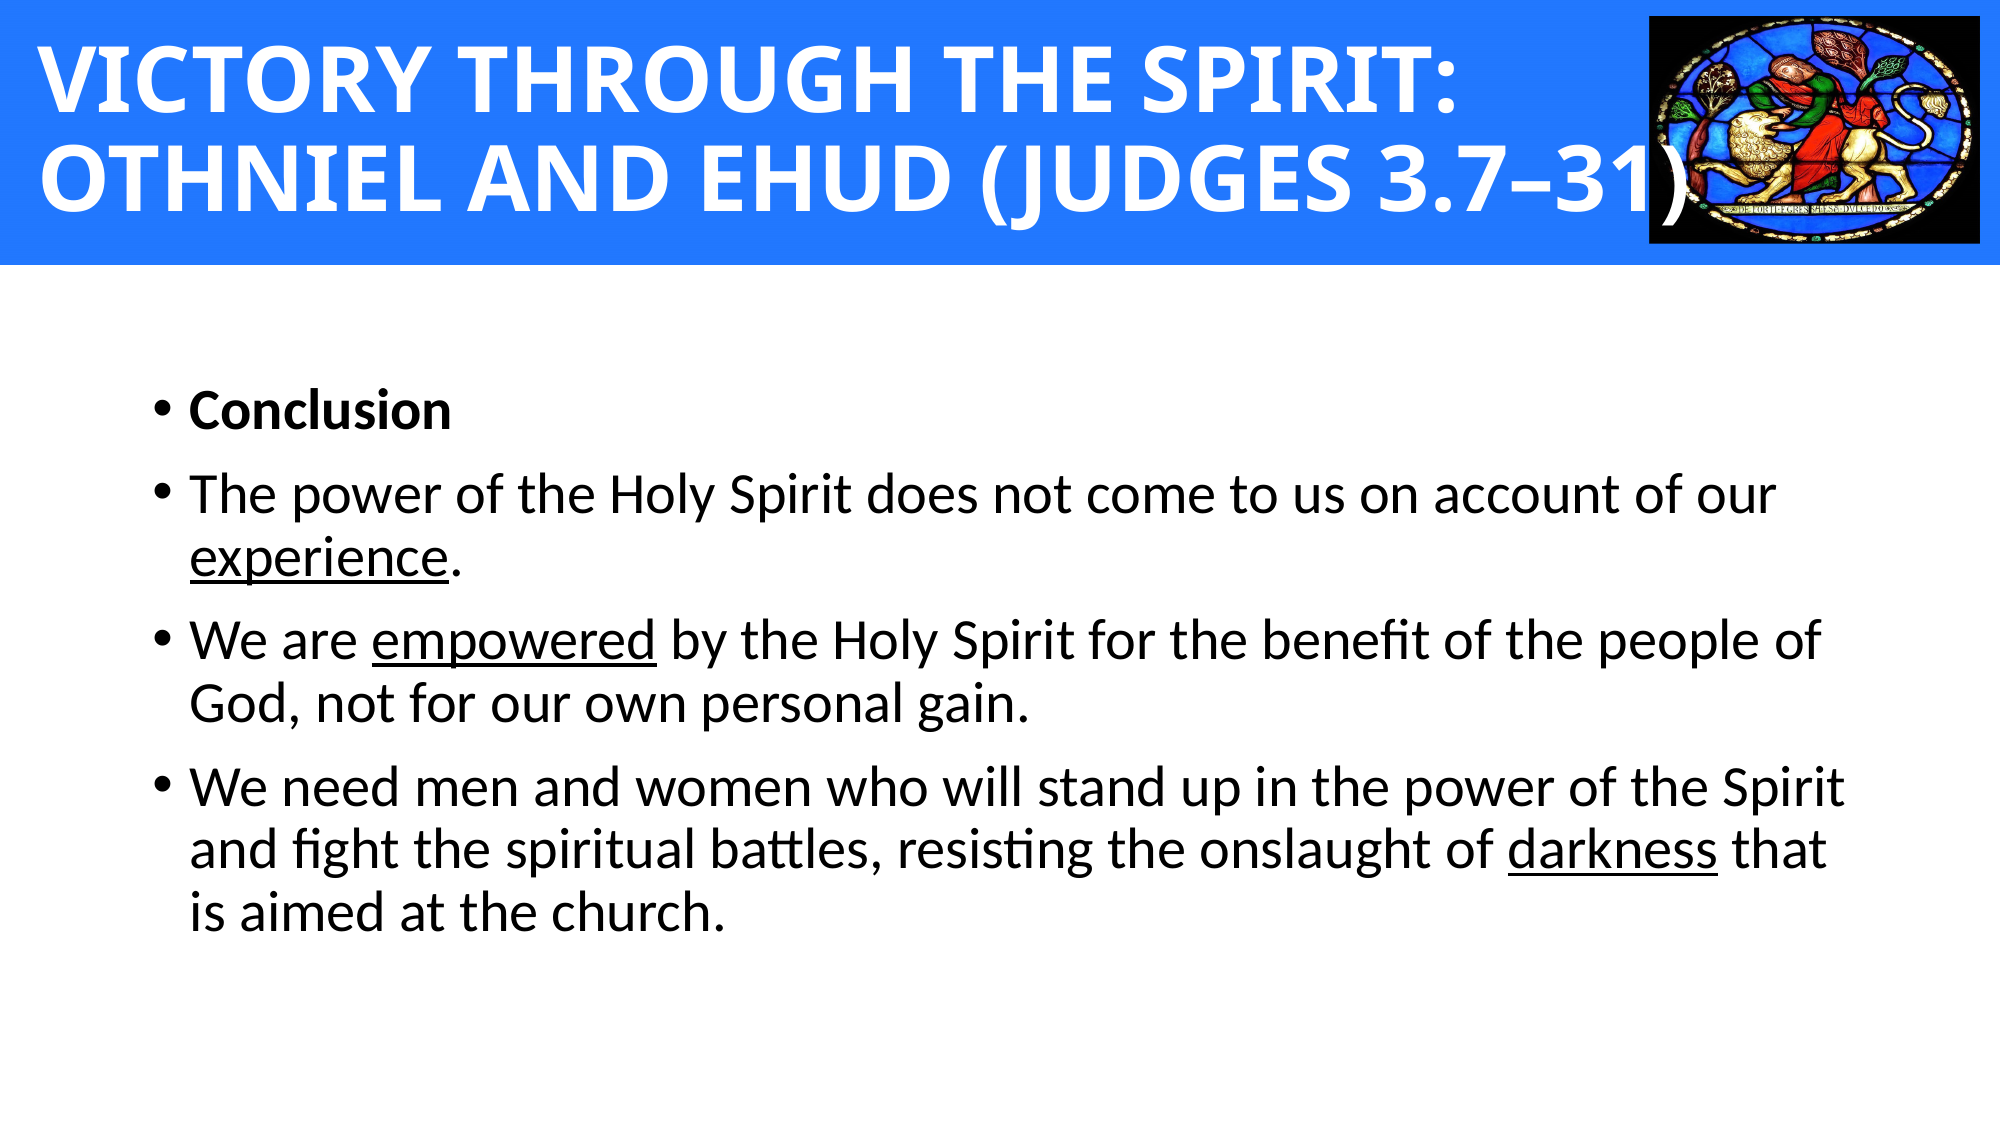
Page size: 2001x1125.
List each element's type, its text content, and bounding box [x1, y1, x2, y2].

picture [0, 0, 2000, 265]
list Conclusion The power of the Holy Spirit does not come to us on account of our experience. We are empowered by the Holy Spirit for the benefit of the people of God, not for our own personal gain. We need men and women who will stand up in the power of the Spirit and fight the spiritual battles, resisting the onslaught of darkness that is aimed at the church. [137, 371, 1863, 1073]
